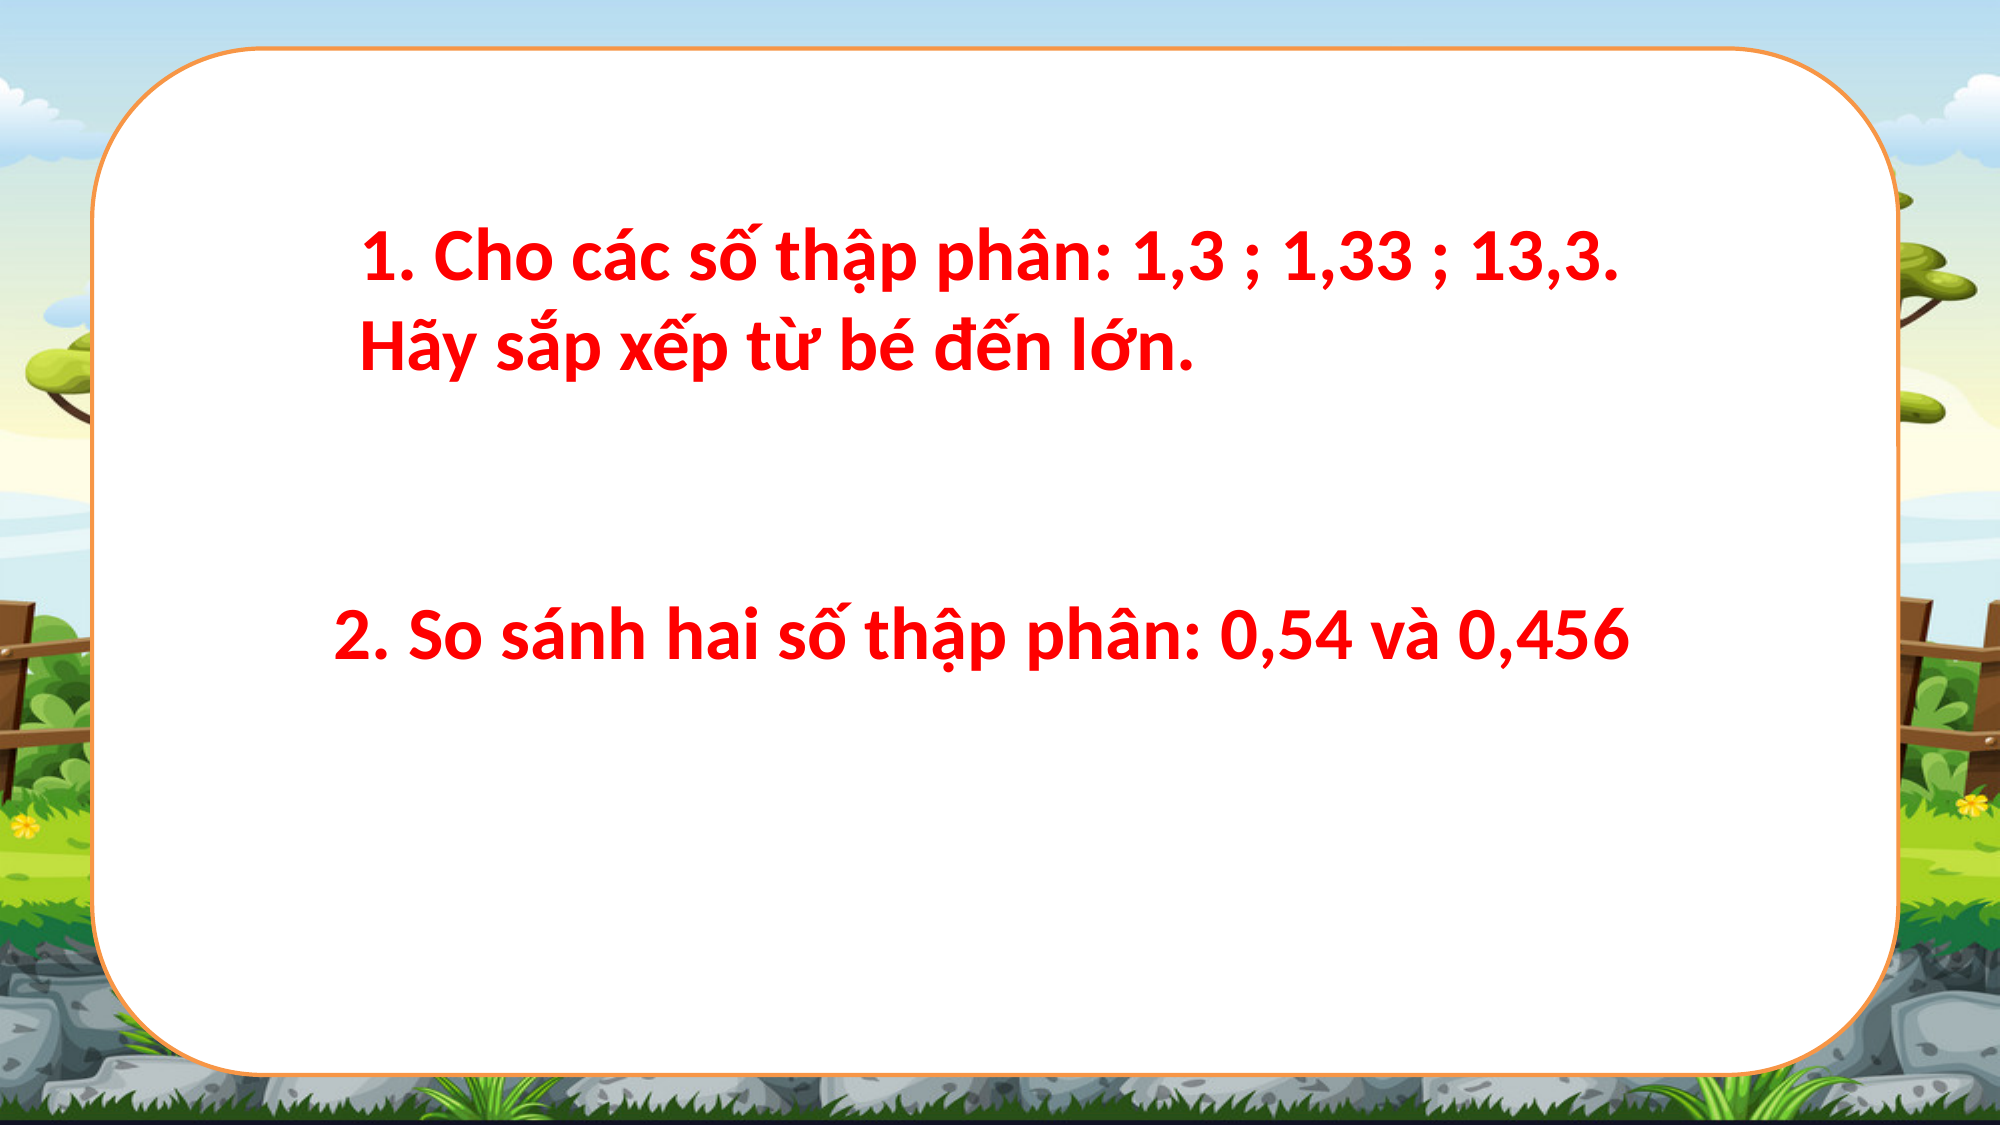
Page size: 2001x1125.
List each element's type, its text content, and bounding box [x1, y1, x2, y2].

picture [0, 0, 2000, 1125]
text_box 2. So sánh hai số thập phân: 0,54 và 0,456 [279, 452, 1669, 807]
text_box 1. Cho các số thập phân: 1,3 ; 1,33 ; 13,3. Hãy sắp xếp từ bé đến lớn. [344, 94, 1733, 497]
